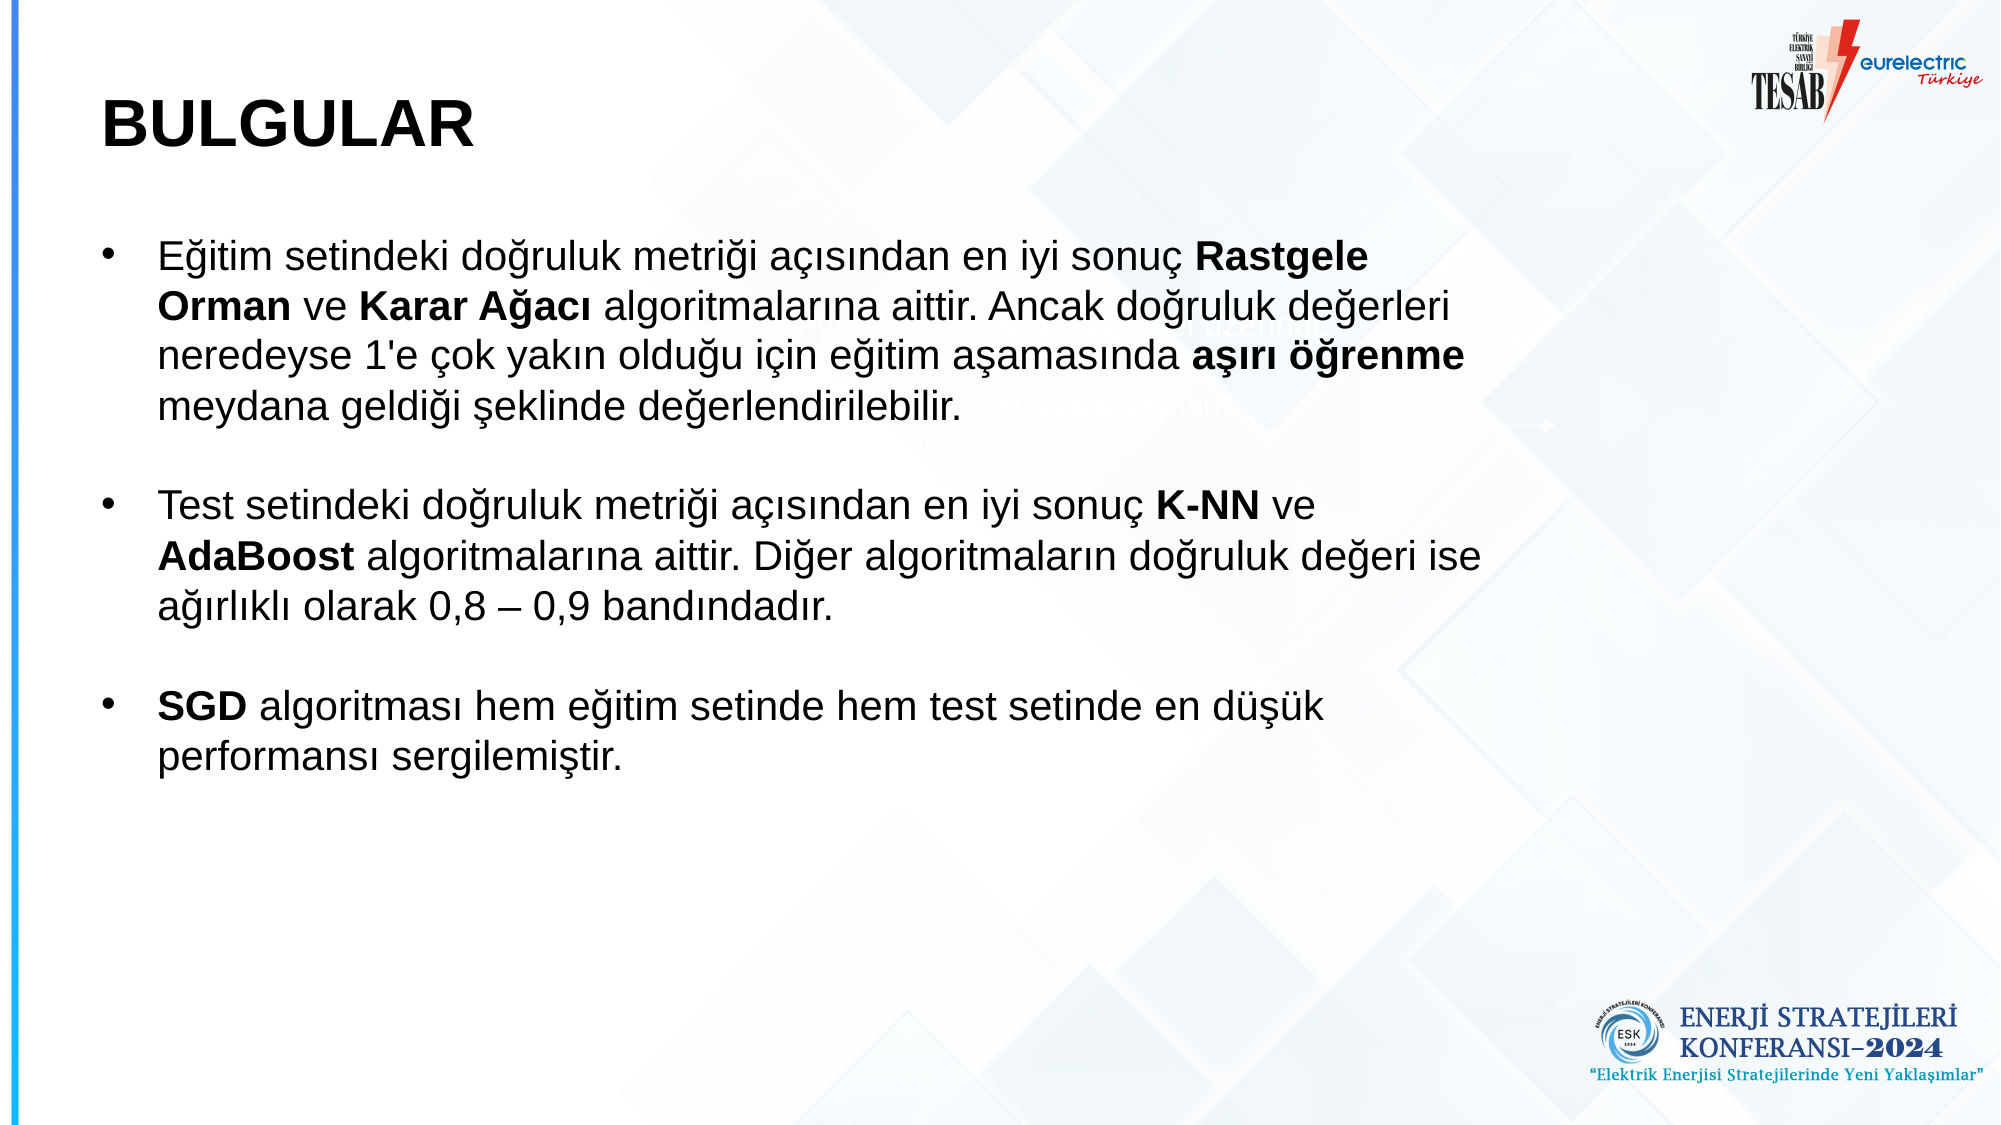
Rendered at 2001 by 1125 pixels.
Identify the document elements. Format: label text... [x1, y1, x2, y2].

picture [0, 0, 2001, 1125]
text_box Eğitim setindeki doğruluk metriği açısından en iyi sonuç Rastgele Orman ve Karar Ağacı algoritmalarına aittir. Ancak doğruluk değerleri neredeyse 1'e çok yakın olduğu için eğitim aşamasında aşırı öğrenme meydana geldiği şeklinde değerlendirilebilir. Test setindeki doğruluk metriği açısından en iyi sonuç K-NN ve AdaBoost algoritmalarına aittir. Diğer algoritmaların doğruluk değeri ise ağırlıklı olarak 0,8 – 0,9 bandındadır. SGD algoritması hem eğitim setinde hem test setinde en düşük performansı sergilemiştir. [86, 220, 1513, 786]
title BULGULAR [86, 67, 741, 183]
